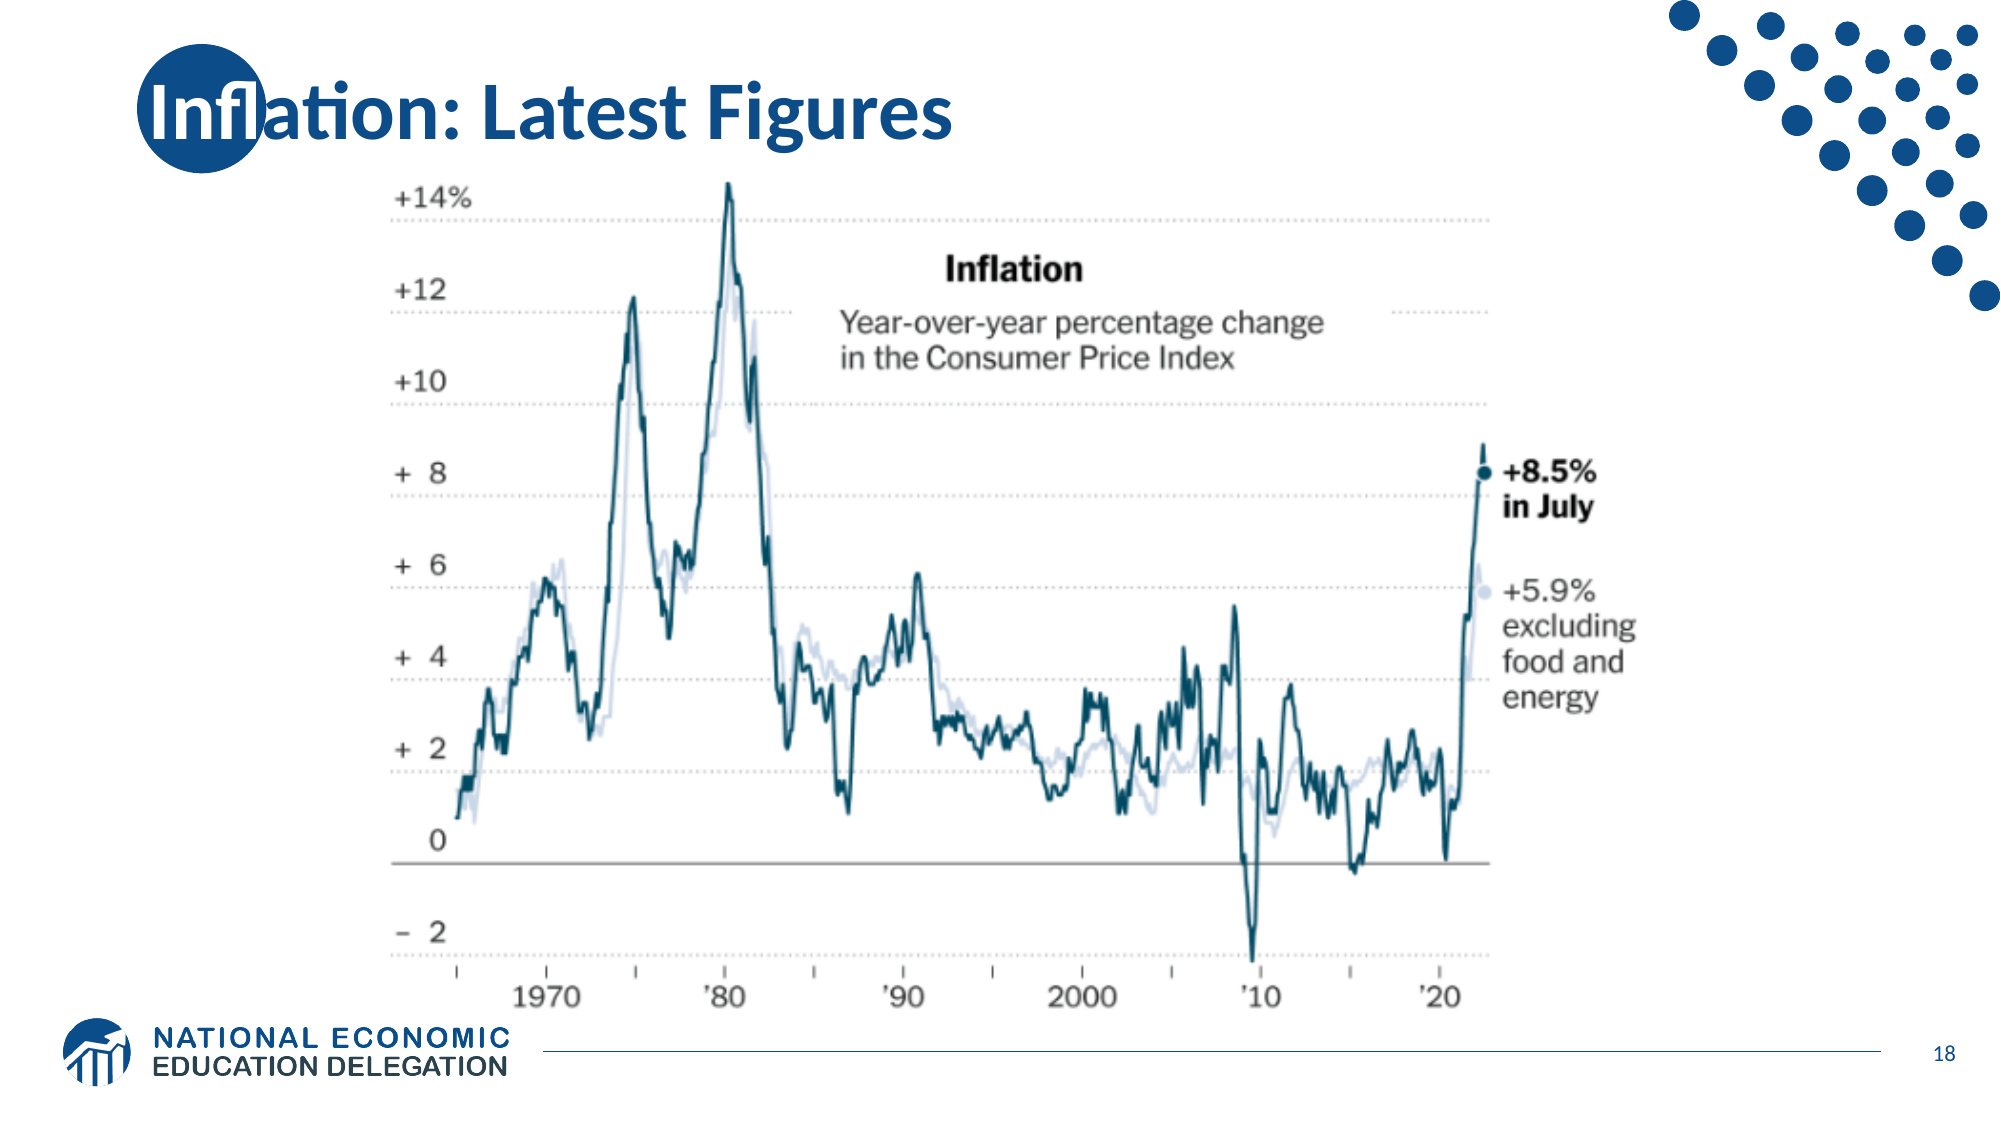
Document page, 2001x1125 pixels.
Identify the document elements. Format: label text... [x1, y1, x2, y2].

picture [55, 173, 1652, 1091]
title Inflation: Latest Figures [134, 3, 1859, 221]
slide_number 18 [1521, 1022, 1972, 1082]
